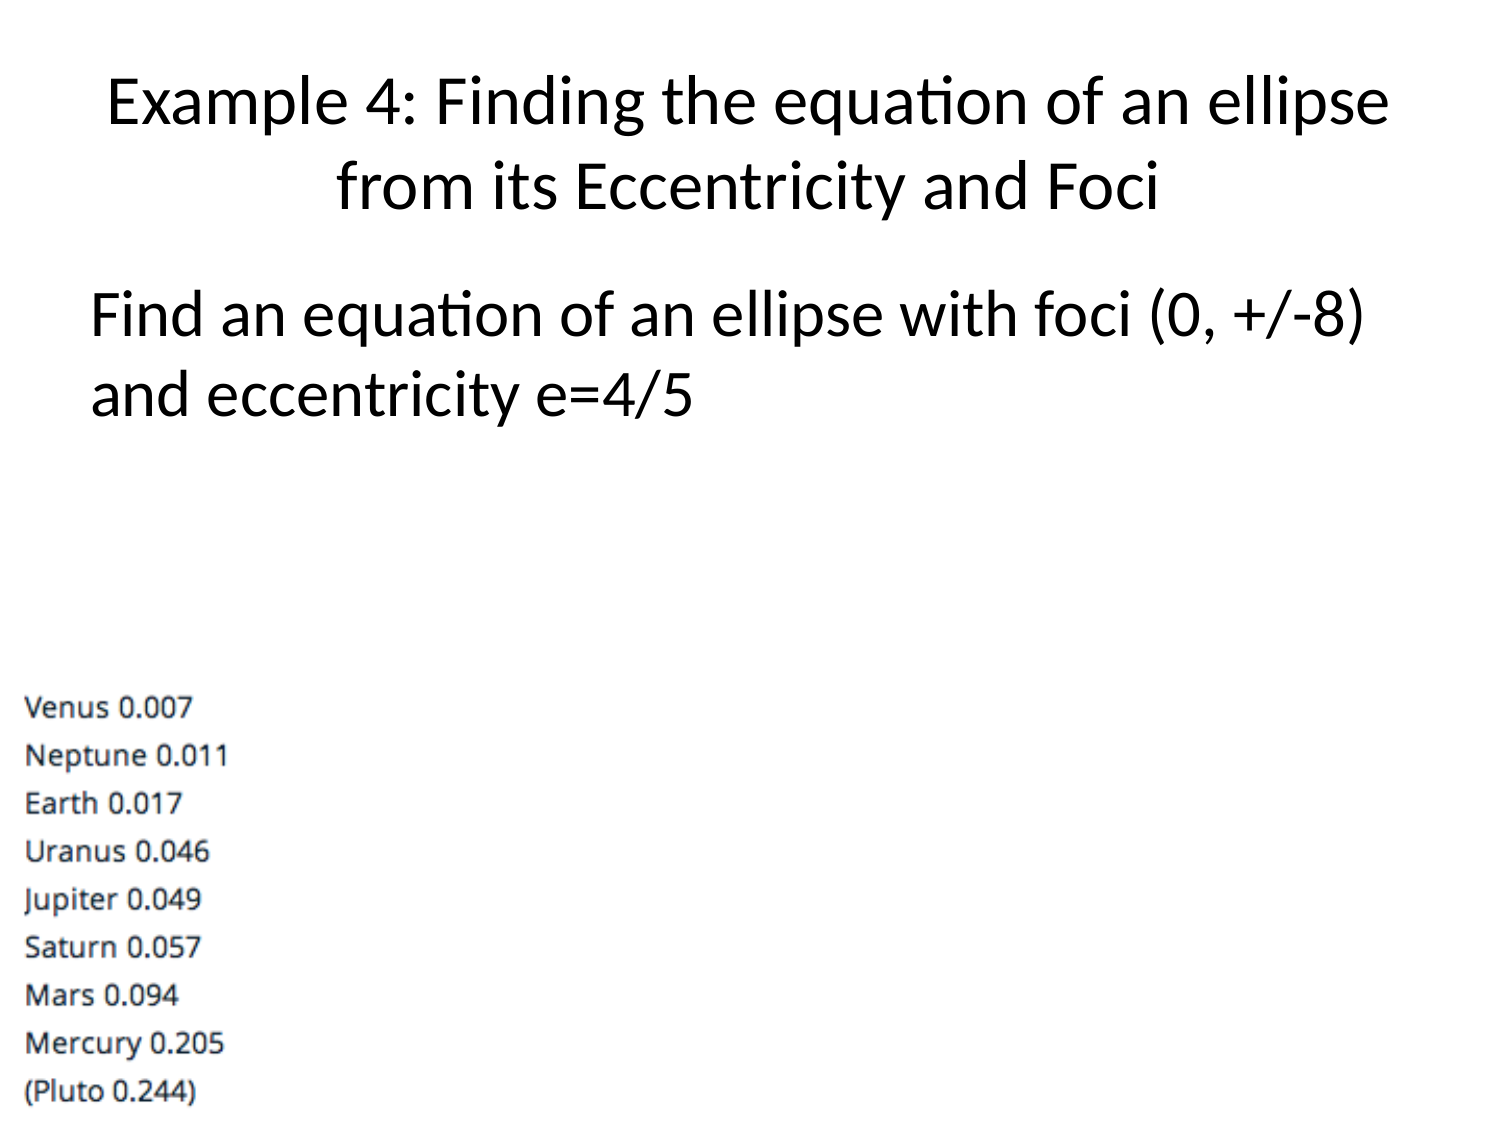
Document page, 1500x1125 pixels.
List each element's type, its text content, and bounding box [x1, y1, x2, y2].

picture [0, 683, 269, 1125]
list Find an equation of an ellipse with foci (0, +/-8) and eccentricity e=4/5 [75, 262, 1425, 1005]
title Example 4: Finding the equation of an ellipse from its Eccentricity and Foci [75, 45, 1425, 233]
